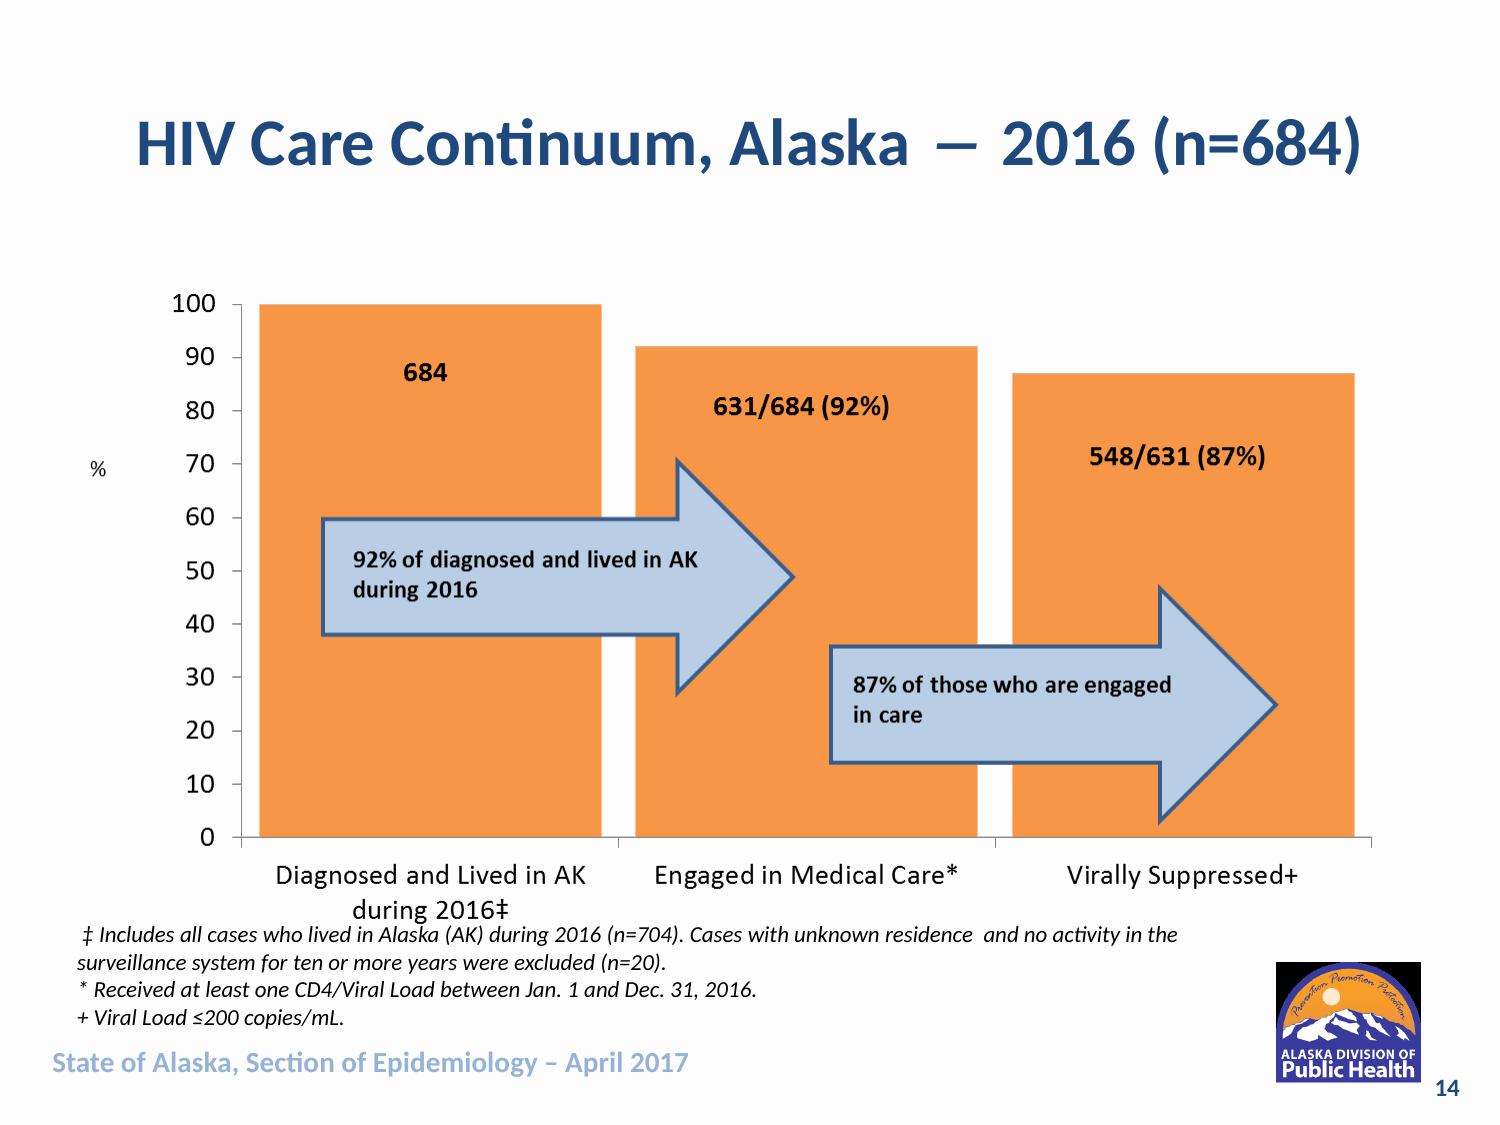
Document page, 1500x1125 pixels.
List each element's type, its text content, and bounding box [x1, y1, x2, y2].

picture [1275, 1005, 1421, 1056]
slide_number 14 [1125, 1056, 1475, 1117]
text_box State of Alaska, Section of Epidemiology – April 2017 [37, 1035, 1163, 1086]
text_box ‡ Includes all cases who lived in Alaska (AK) during 2016 (n=704). Cases with unknown residence and no activity in the surveillance system for ten or more years were excluded (n=20). * Received at least one CD4/Viral Load between Jan. 1 and Dec. 31, 2016. + Viral Load ≤200 copies/mL. [62, 912, 1263, 1038]
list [74, 262, 1426, 1005]
title HIV Care Continuum, Alaska ― 2016 (n=684) [75, 45, 1425, 233]
